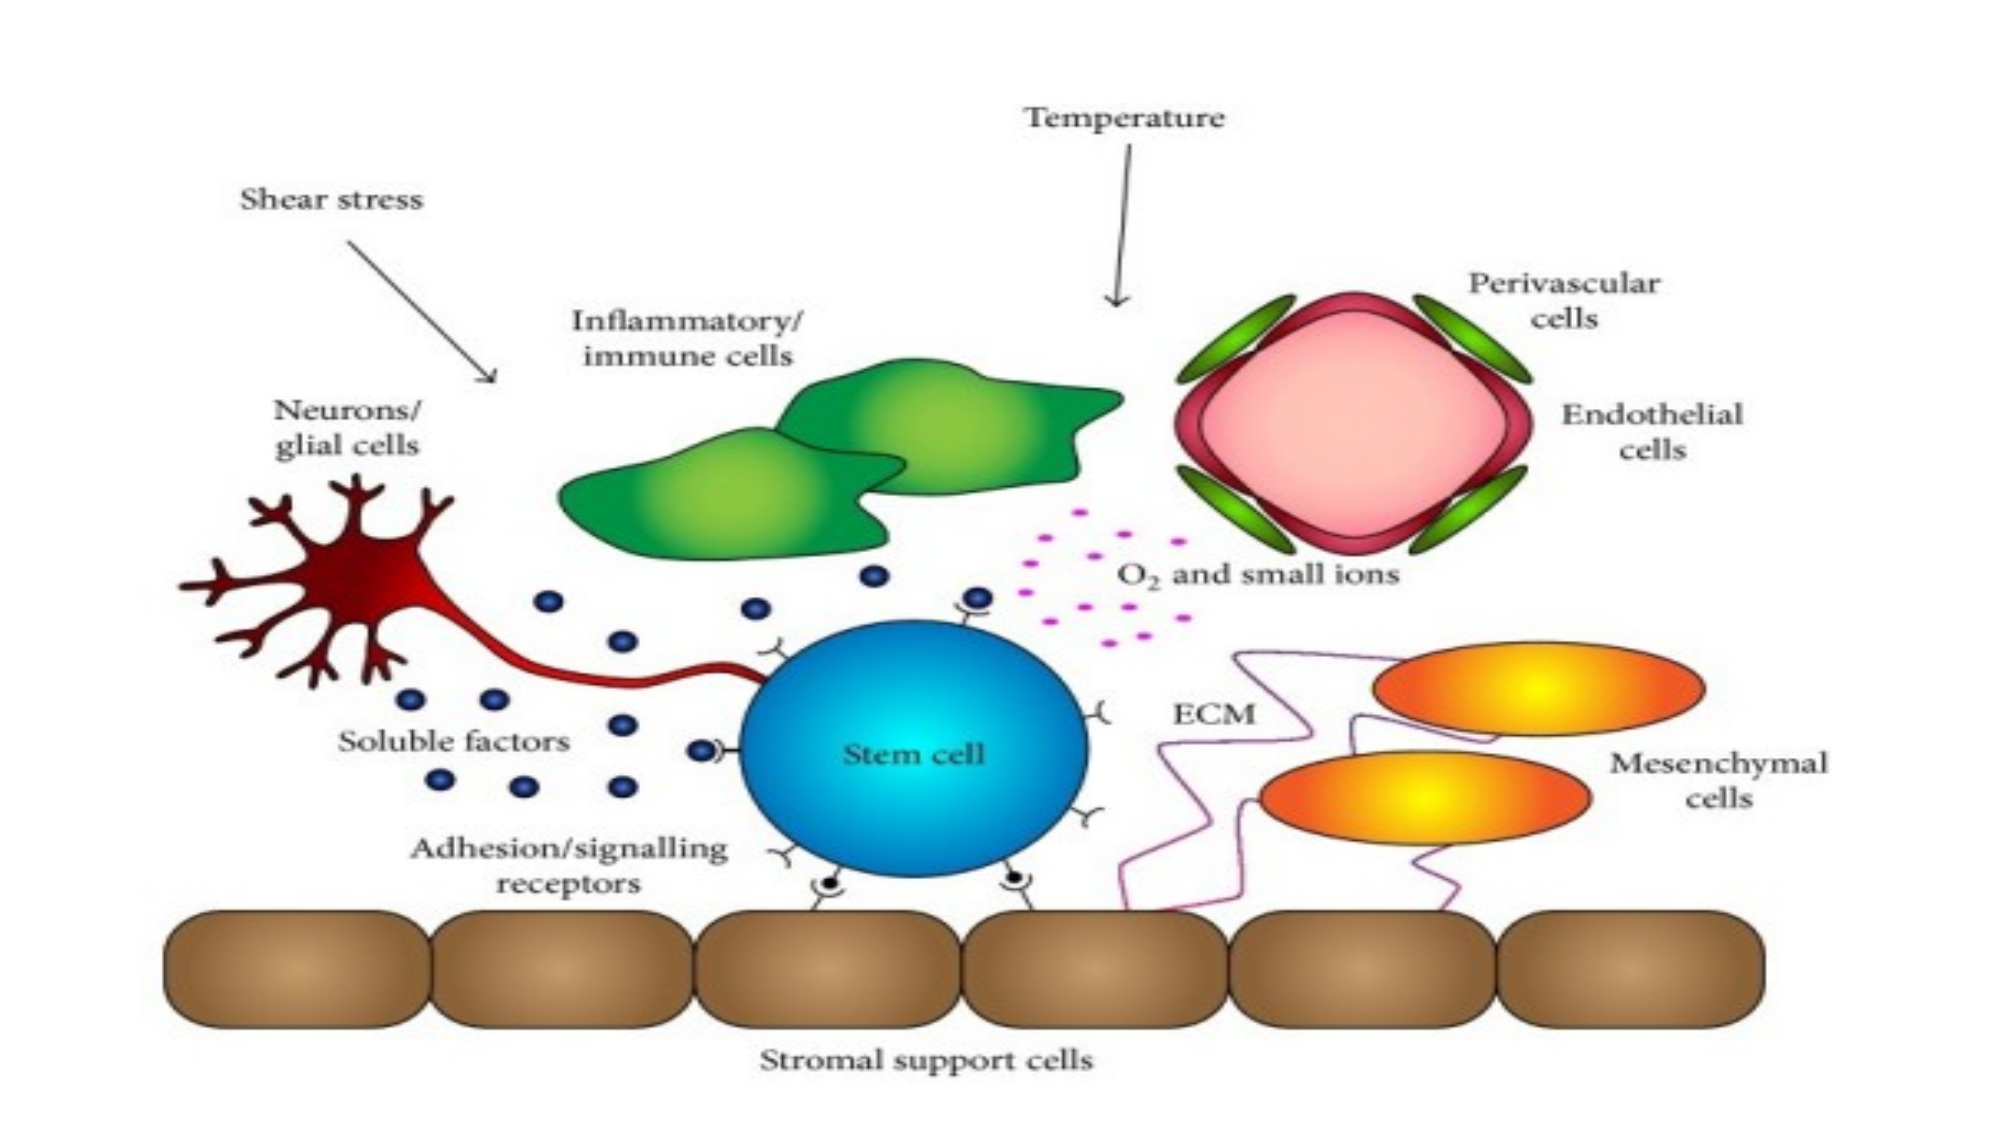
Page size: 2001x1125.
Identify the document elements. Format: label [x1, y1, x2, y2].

text_box [141, 103, 1833, 1084]
